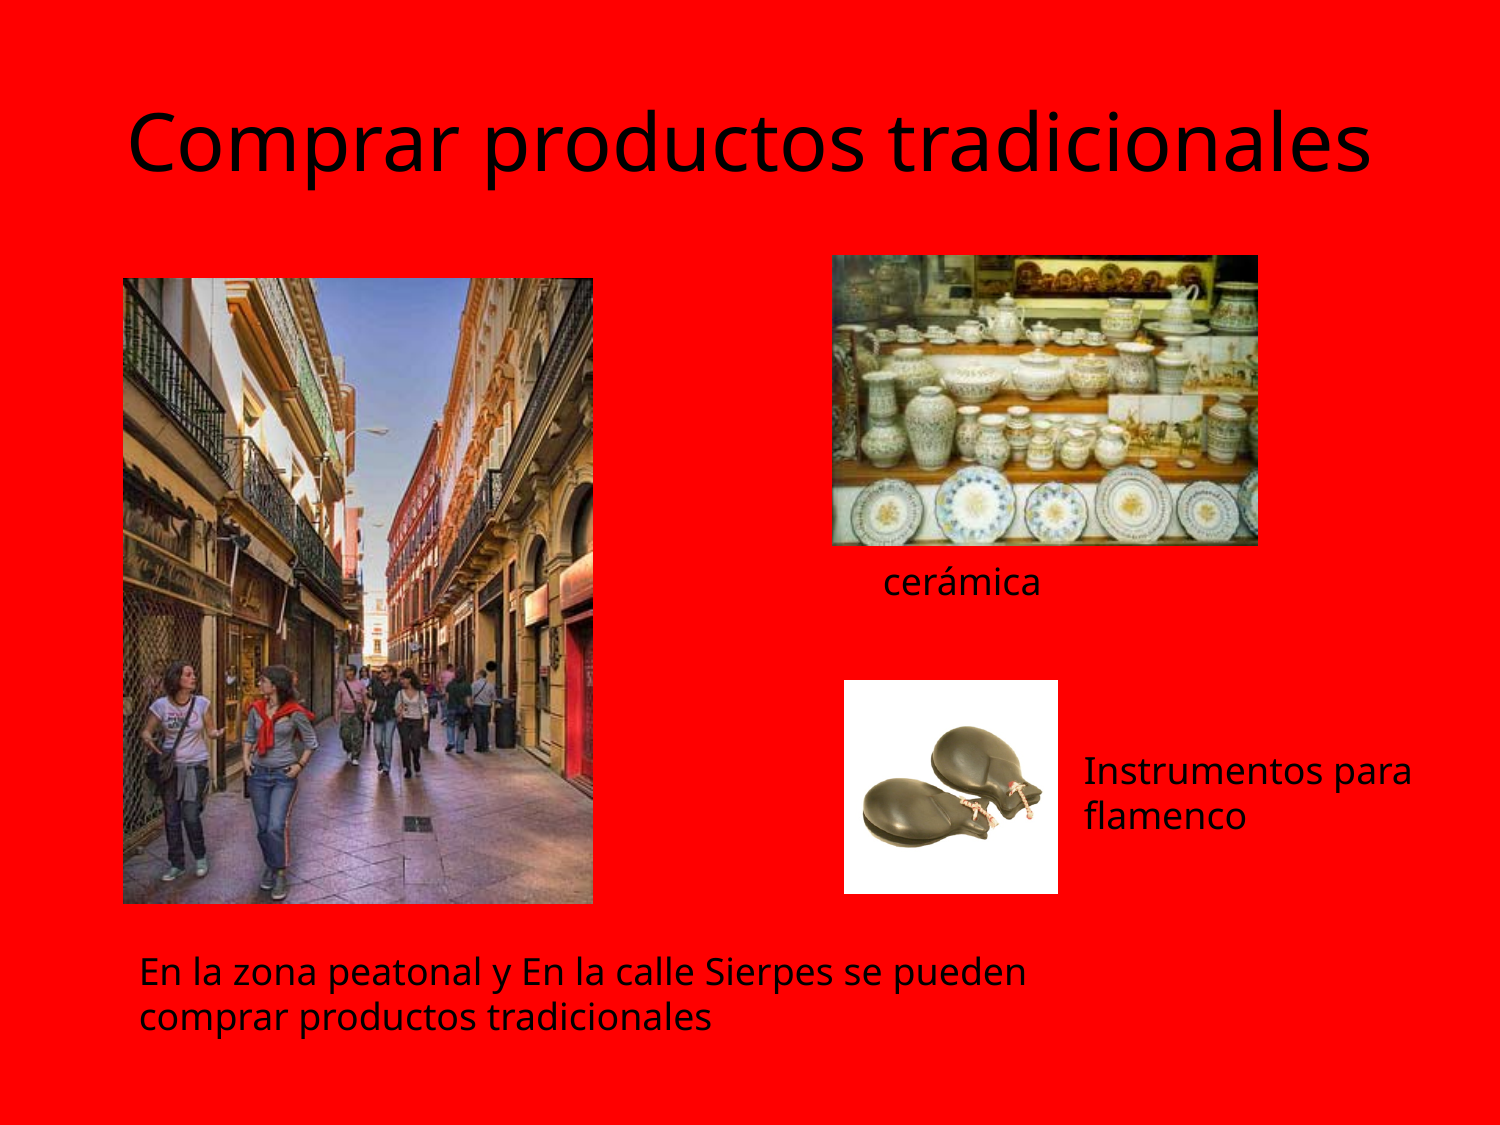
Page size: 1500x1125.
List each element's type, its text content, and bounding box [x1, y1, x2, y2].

picture [123, 278, 593, 905]
title Comprar productos tradicionales [75, 45, 1425, 233]
text_box Instrumentos para flamenco [1068, 739, 1500, 845]
text_box En la zona peatonal y En la calle Sierpes se pueden comprar productos tradicionales [123, 940, 1164, 1046]
text_box cerámica [868, 550, 1294, 611]
picture [832, 255, 1258, 547]
picture [844, 680, 1058, 894]
